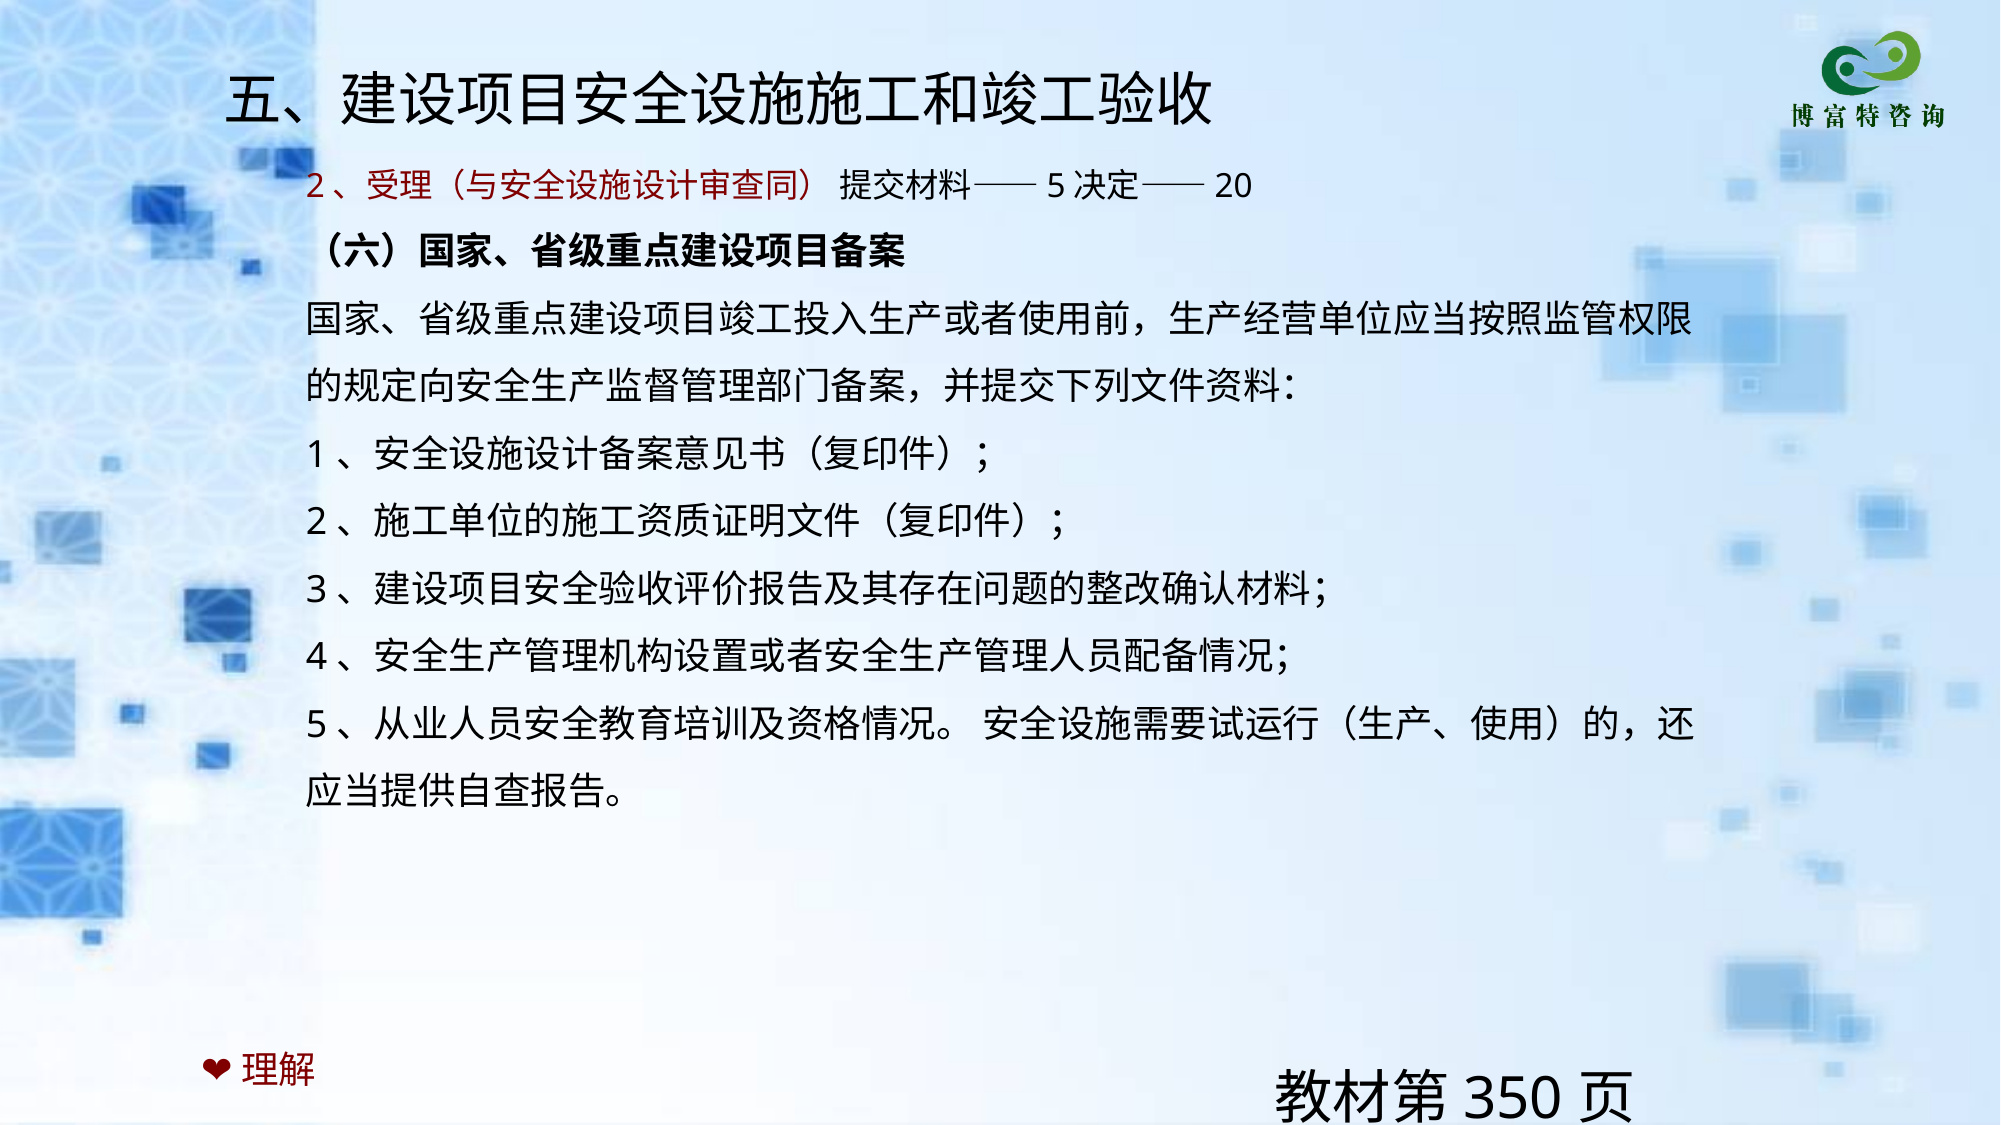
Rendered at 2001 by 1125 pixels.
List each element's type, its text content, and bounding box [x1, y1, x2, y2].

picture [0, 0, 2001, 1125]
text_box 五、建设项目安全设施施工和竣工验收 [208, 54, 1509, 140]
text_box 教材第350页 [1259, 1065, 1733, 1125]
text_box 2、受理（与安全设施设计审查同） 提交材料——5决定——20 （六）国家、省级重点建设项目备案 国家、省级重点建设项目竣工投入生产或者使用前，生产经营单位应当按照监管权限的规定向安全生产监督管理部门备案，并提交下列文件资料： 1、安全设施设计备案意见书（复印件）； 2、施工单位的施工资质证明文件（复印件）； 3、建设项目安全验收评价报告及其存在问题的整改确认材料； 4、安全生产管理机构设置或者安全生产管理人员配备情况； 5、从业人员安全教育培训及资格情况。 安全设施需要试运行（生产、使用）的，还应当提供自查报告。 [291, 137, 1721, 1047]
text_box ❤理解 [186, 1039, 332, 1099]
